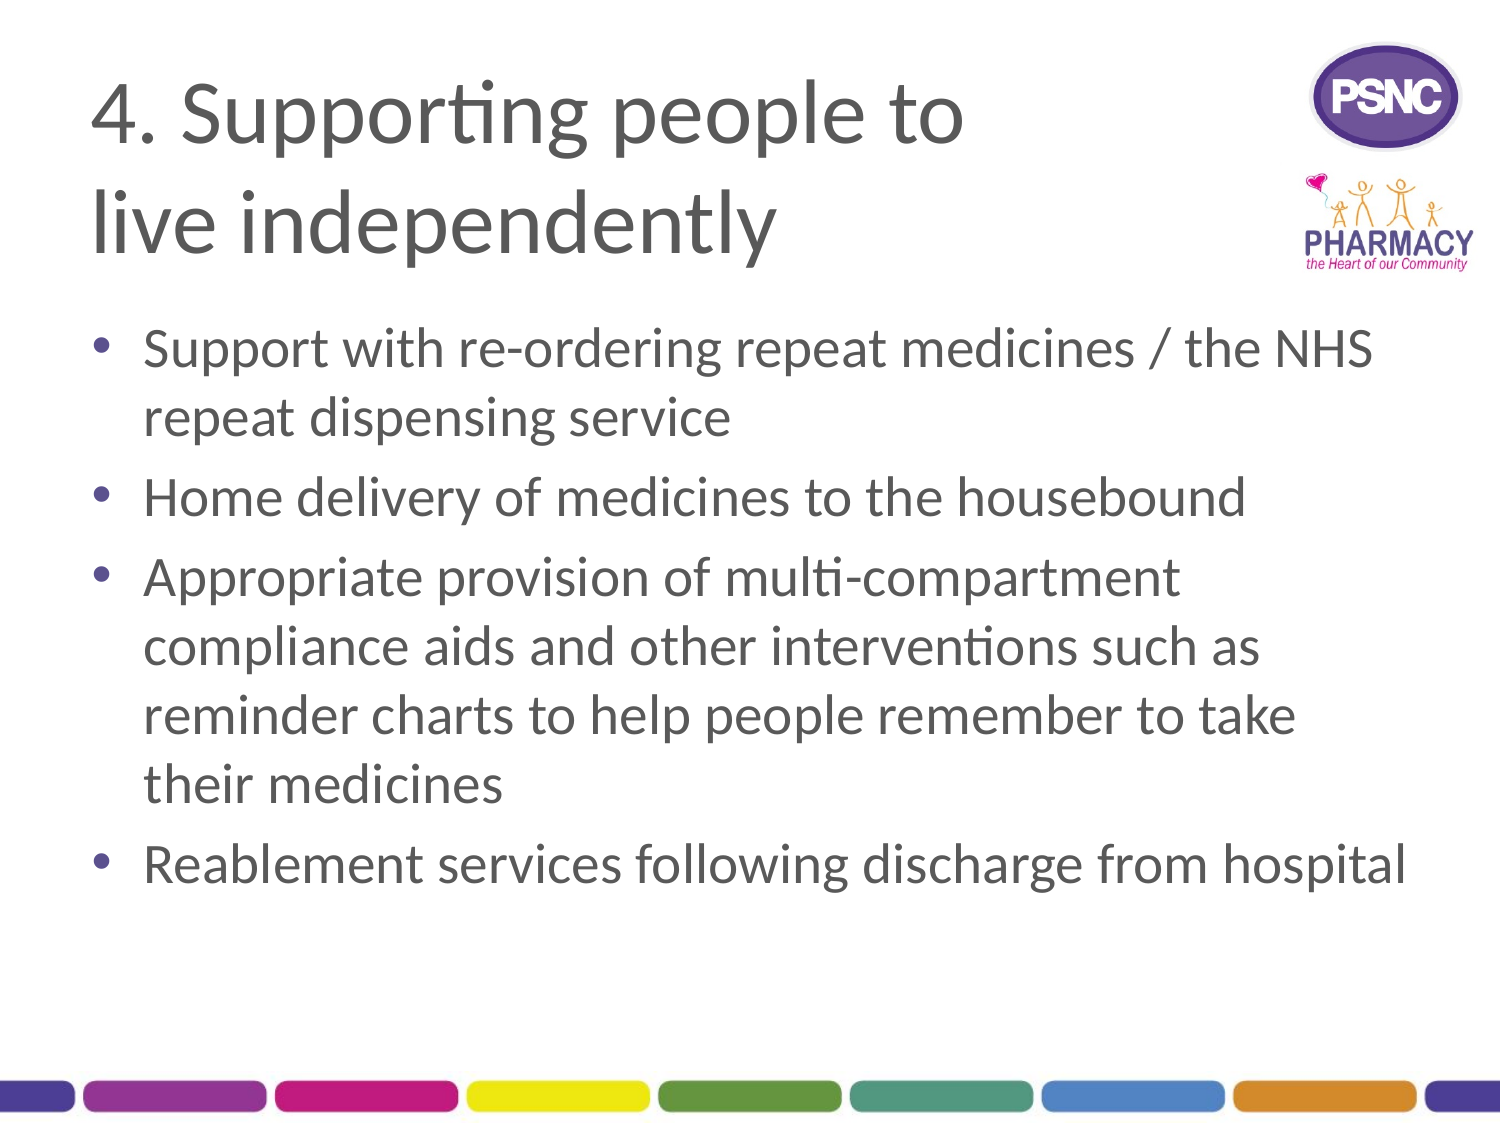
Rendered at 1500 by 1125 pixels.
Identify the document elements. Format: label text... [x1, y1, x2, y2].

title 4. Supporting people to live independently [75, 45, 1034, 279]
picture [1280, 30, 1491, 281]
picture [0, 1071, 1500, 1123]
list Support with re-ordering repeat medicines / the NHS repeat dispensing service Home delivery of medicines to the housebound Appropriate provision of multi-compartment compliance aids and other interventions such as reminder charts to help people remember to take their medicines Reablement services following discharge from hospital [76, 302, 1427, 976]
